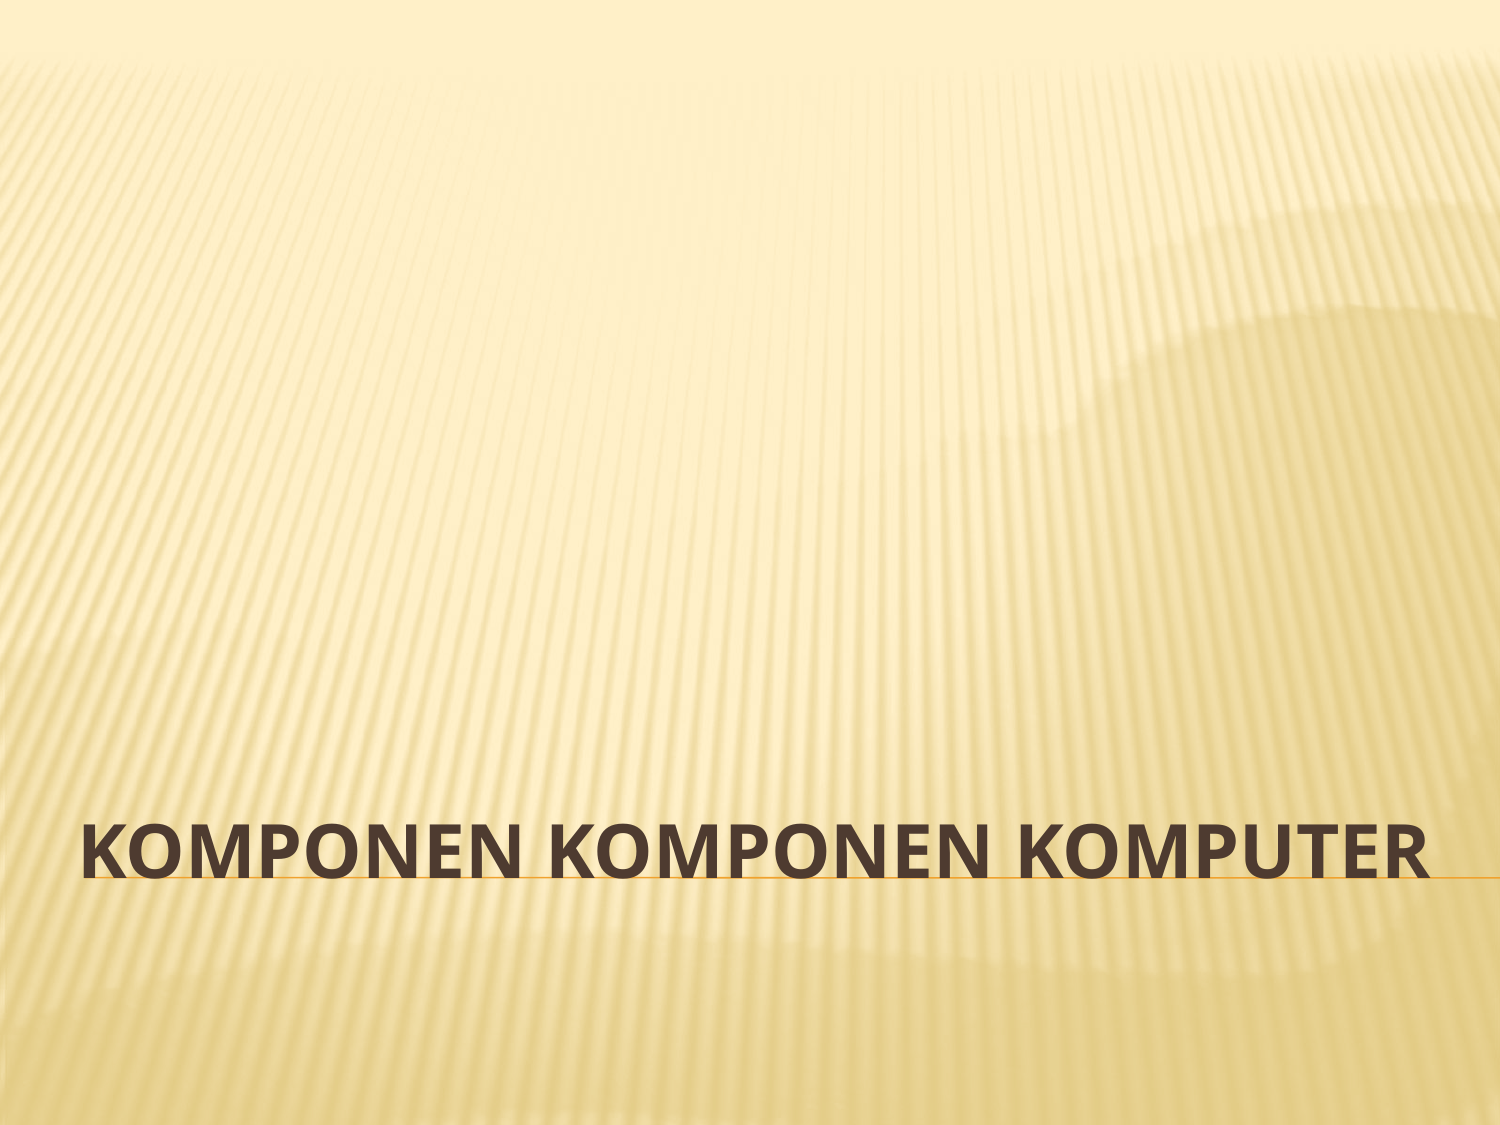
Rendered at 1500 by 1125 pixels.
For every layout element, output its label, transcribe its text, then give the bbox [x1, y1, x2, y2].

title Komponen Komponen Komputer [62, 796, 1450, 997]
